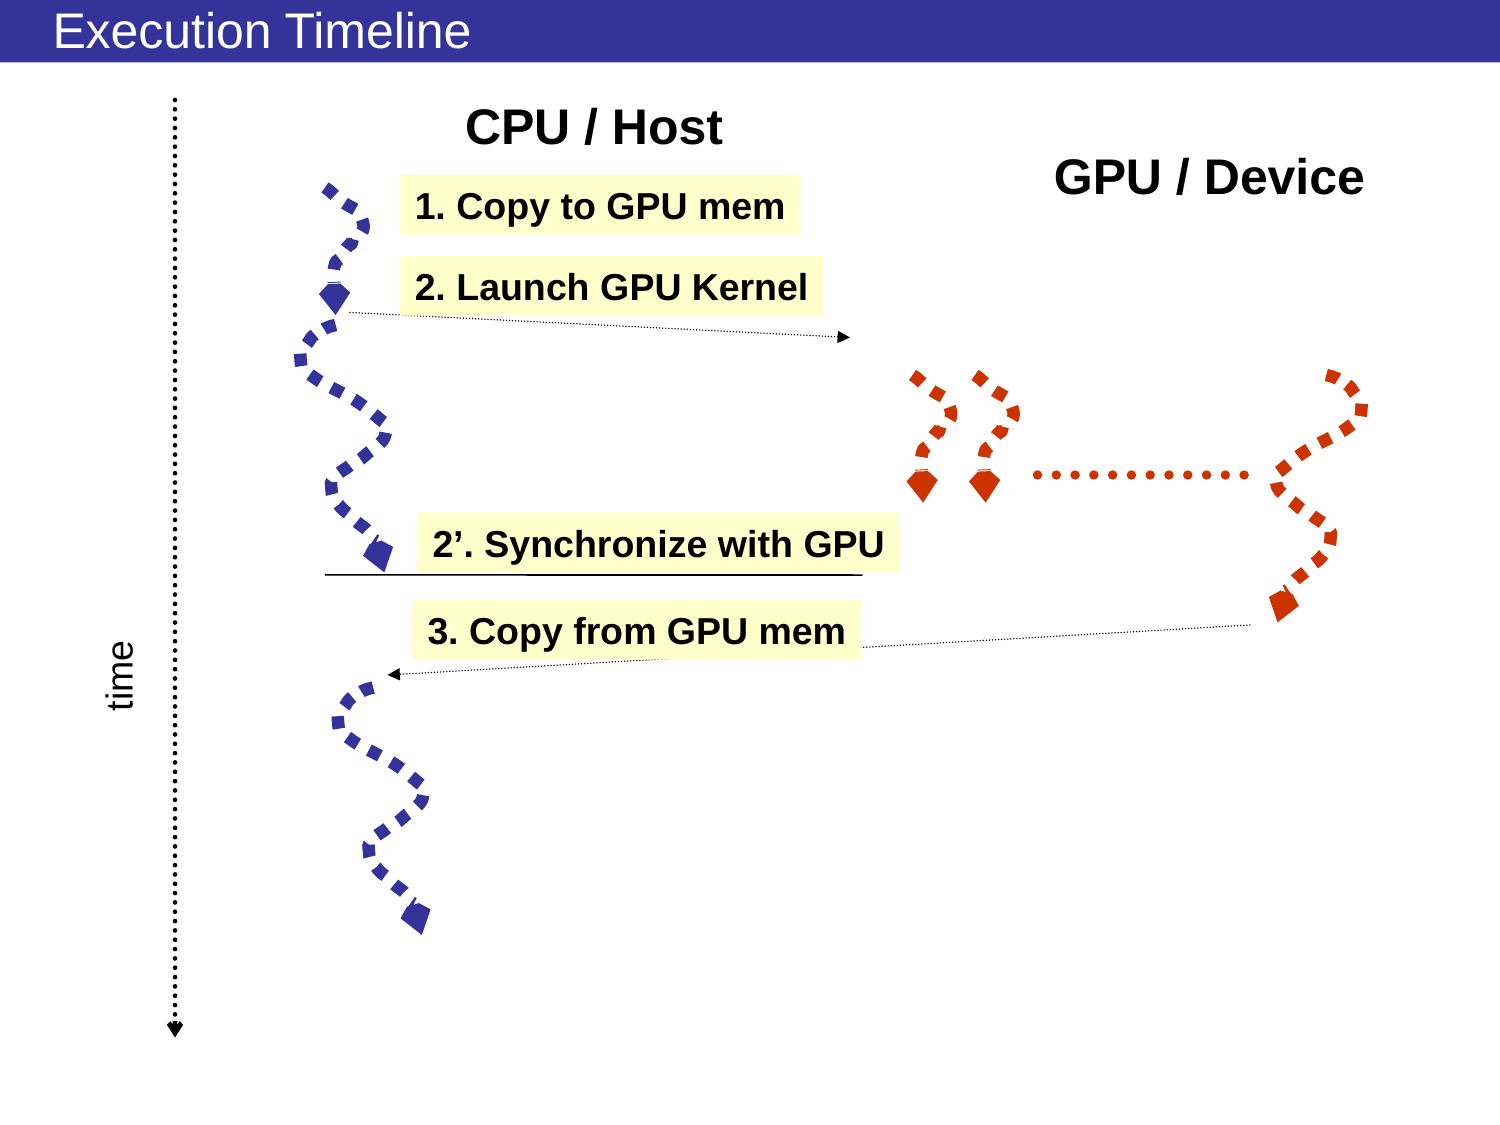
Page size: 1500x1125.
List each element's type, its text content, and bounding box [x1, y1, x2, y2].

text_box 1. Copy to GPU mem [400, 174, 801, 235]
text_box GPU / Device [1039, 137, 1381, 213]
text_box [167, 1023, 183, 1038]
text_box [974, 374, 1014, 503]
text_box [387, 668, 401, 681]
text_box 3. Copy from GPU mem [412, 599, 862, 660]
text_box [836, 330, 850, 344]
title Execution Timeline [37, 7, 1426, 51]
text_box 2. Launch GPU Kernel [399, 255, 824, 316]
text_box 2’. Synchronize with GPU [417, 512, 900, 573]
text_box [1274, 374, 1363, 623]
text_box [299, 324, 388, 573]
text_box [337, 687, 425, 935]
text_box [912, 374, 952, 503]
text_box CPU / Host [450, 87, 739, 163]
text_box time [87, 625, 148, 726]
text_box [324, 187, 364, 316]
